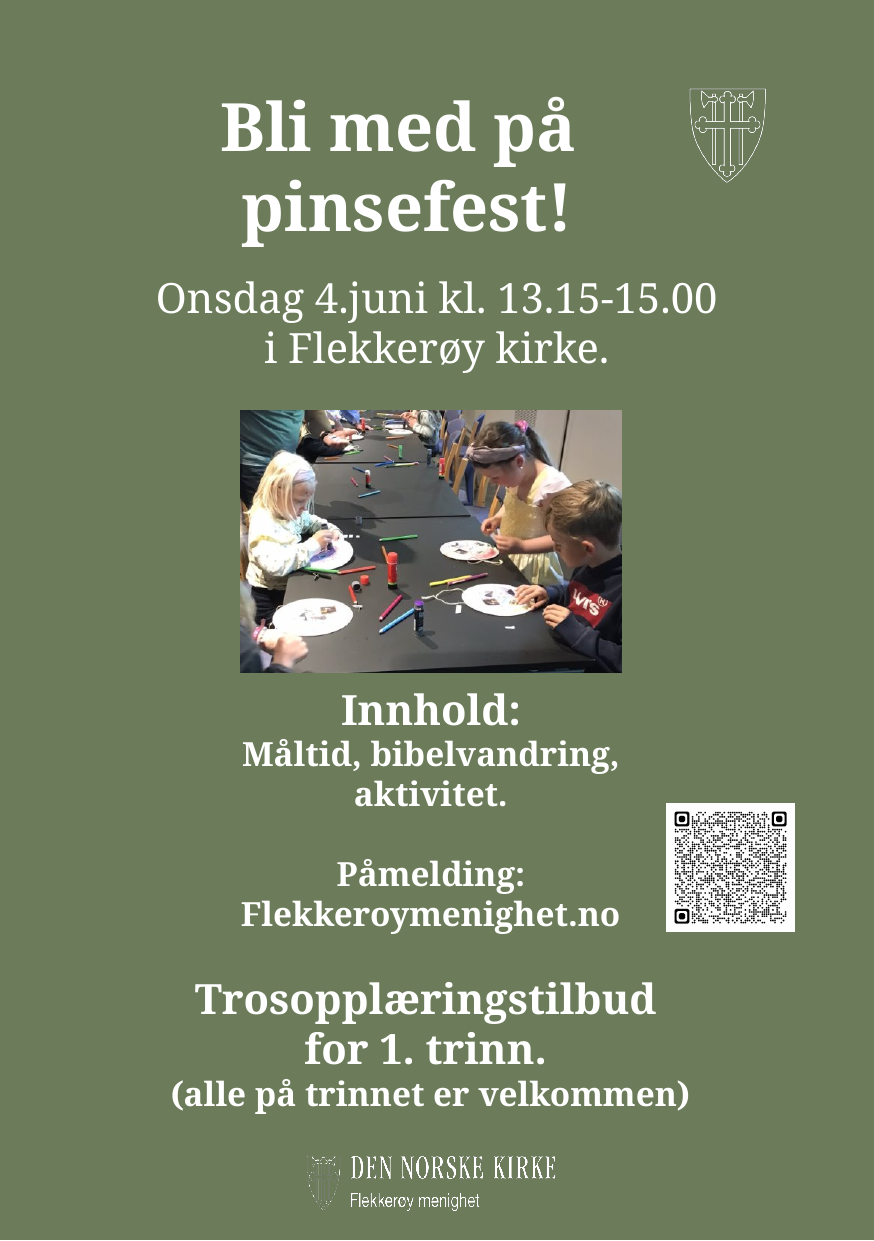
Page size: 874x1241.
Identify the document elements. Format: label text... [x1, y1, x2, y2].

picture [305, 1153, 557, 1213]
text_box Innhold: Måltid, bibelvandring, aktivitet. Påmelding: Flekkeroymenighet.no Trosopplæringstilbud ​ for 1. trinn. (alle på trinnet er velkommen) [156, 675, 706, 1122]
picture [665, 803, 795, 932]
title Onsdag 4.juni kl. 13.15-15.00 i Flekkerøy kirke. [78, 231, 795, 531]
picture [699, 87, 767, 184]
text_box Bli med på ​ pinsefest! [116, 76, 699, 254]
picture [239, 410, 623, 673]
